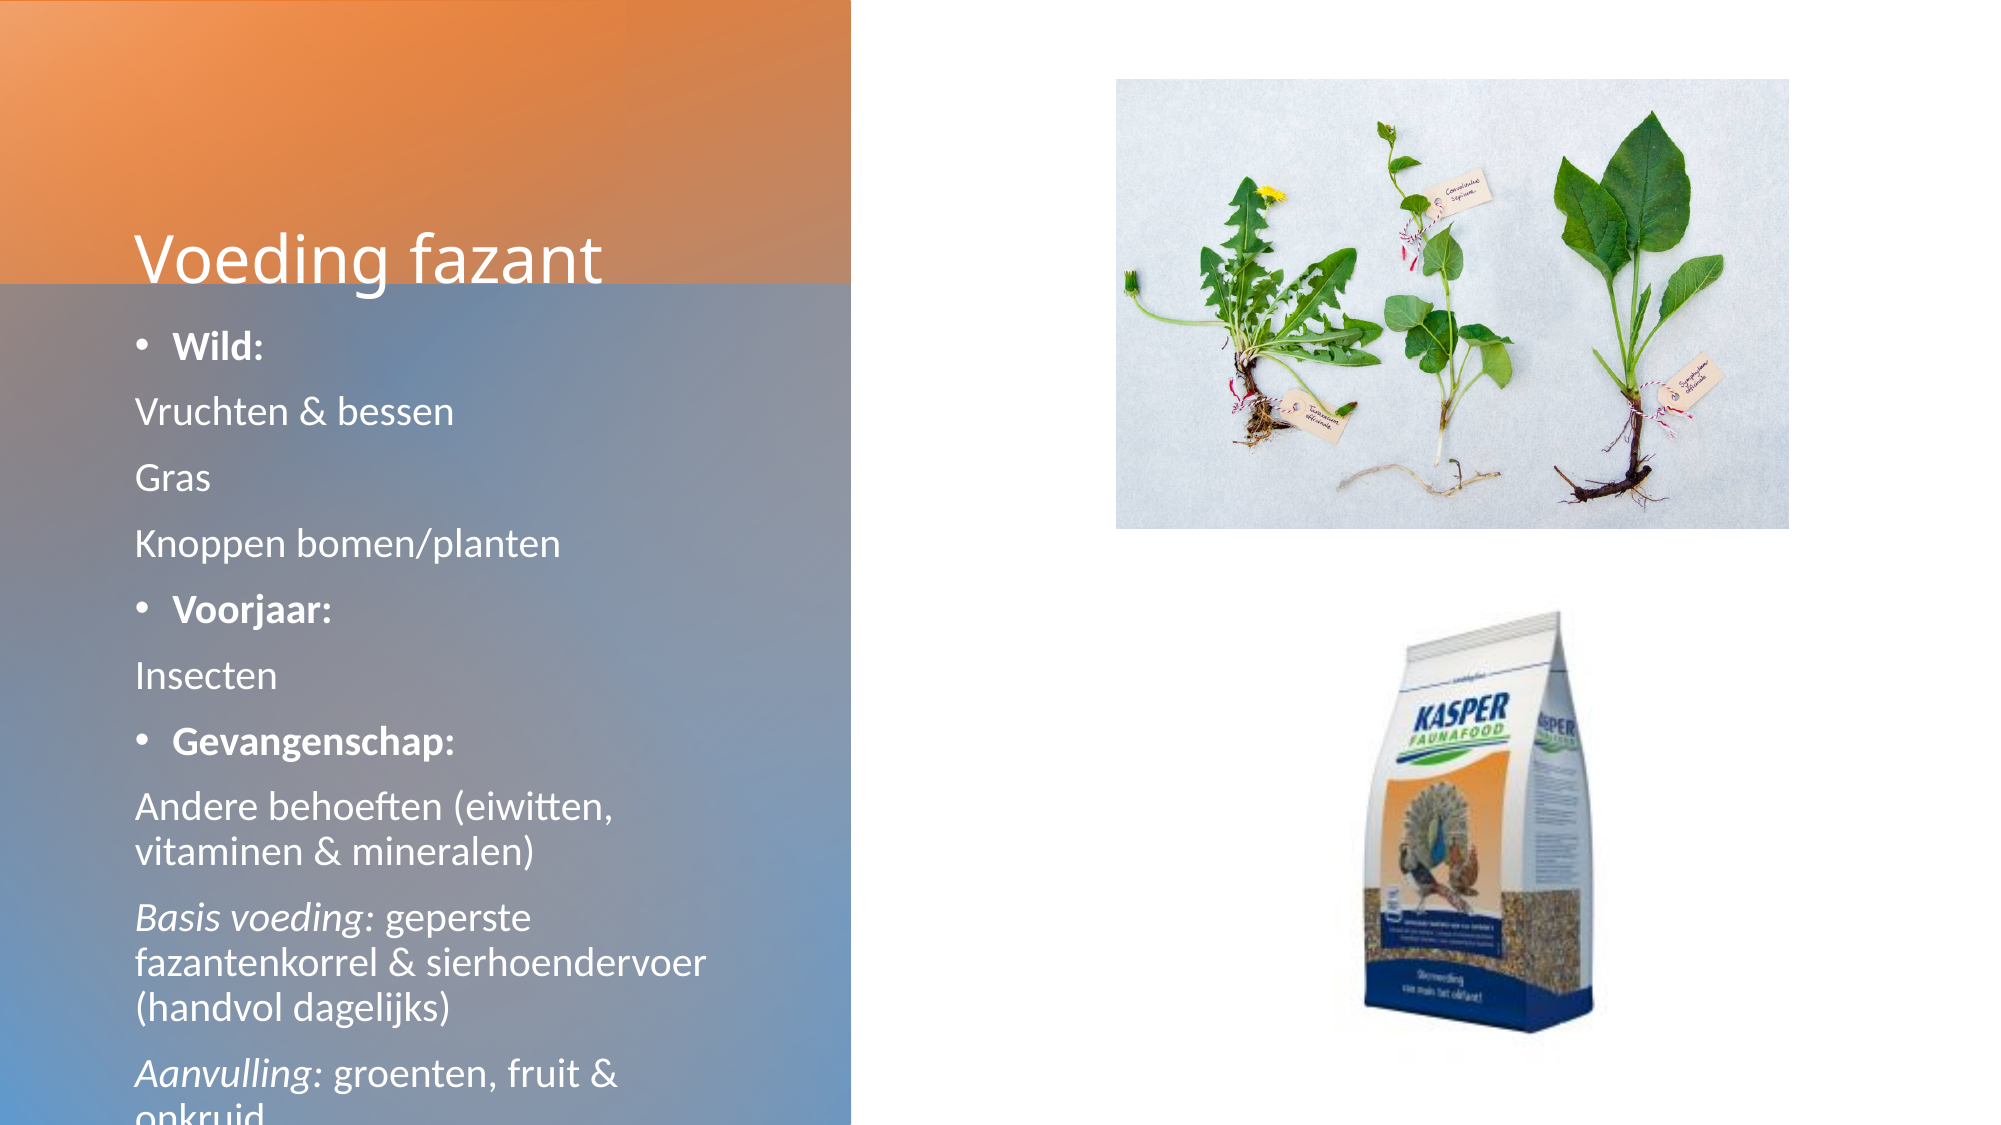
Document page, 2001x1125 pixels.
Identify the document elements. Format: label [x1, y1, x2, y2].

picture [1116, 79, 1789, 529]
picture [1238, 580, 1722, 1064]
text_box [0, 0, 853, 1125]
